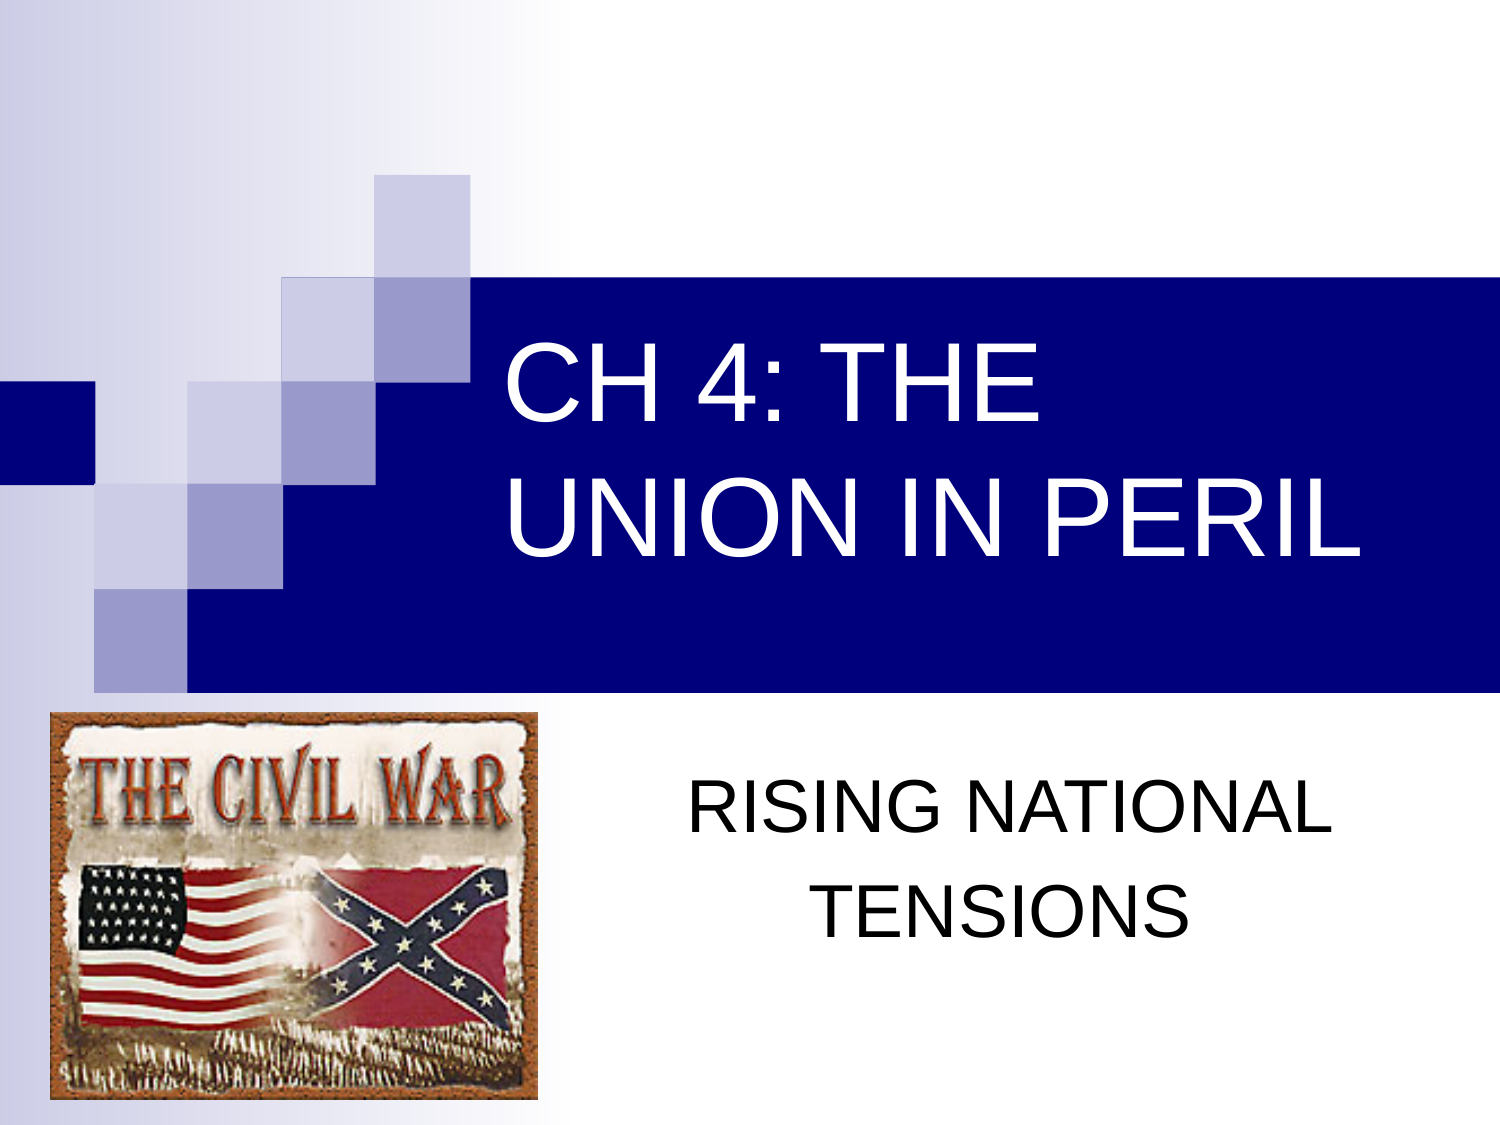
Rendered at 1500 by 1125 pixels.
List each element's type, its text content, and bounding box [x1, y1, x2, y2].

picture [49, 712, 538, 1101]
title CH 4: THE UNION IN PERIL [487, 224, 1475, 663]
subtitle RISING NATIONAL TENSIONS [541, 750, 1475, 1063]
